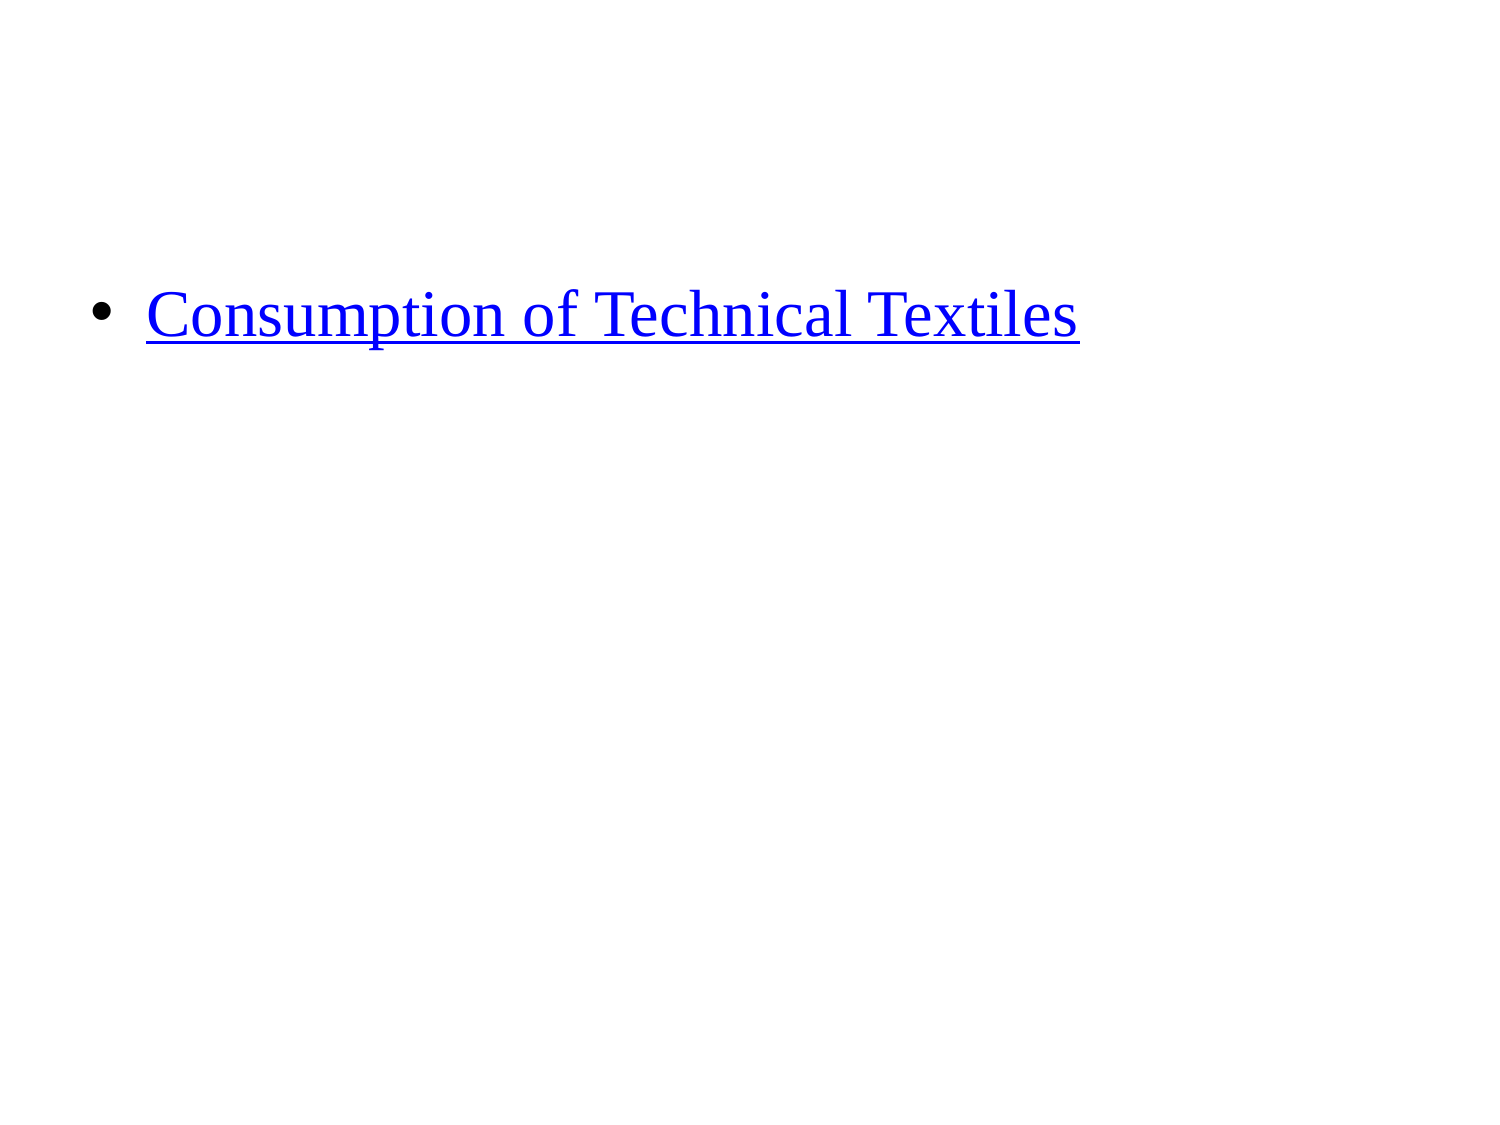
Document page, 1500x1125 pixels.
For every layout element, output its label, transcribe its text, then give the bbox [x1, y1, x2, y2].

list Consumption of Technical Textiles [75, 262, 1425, 1005]
